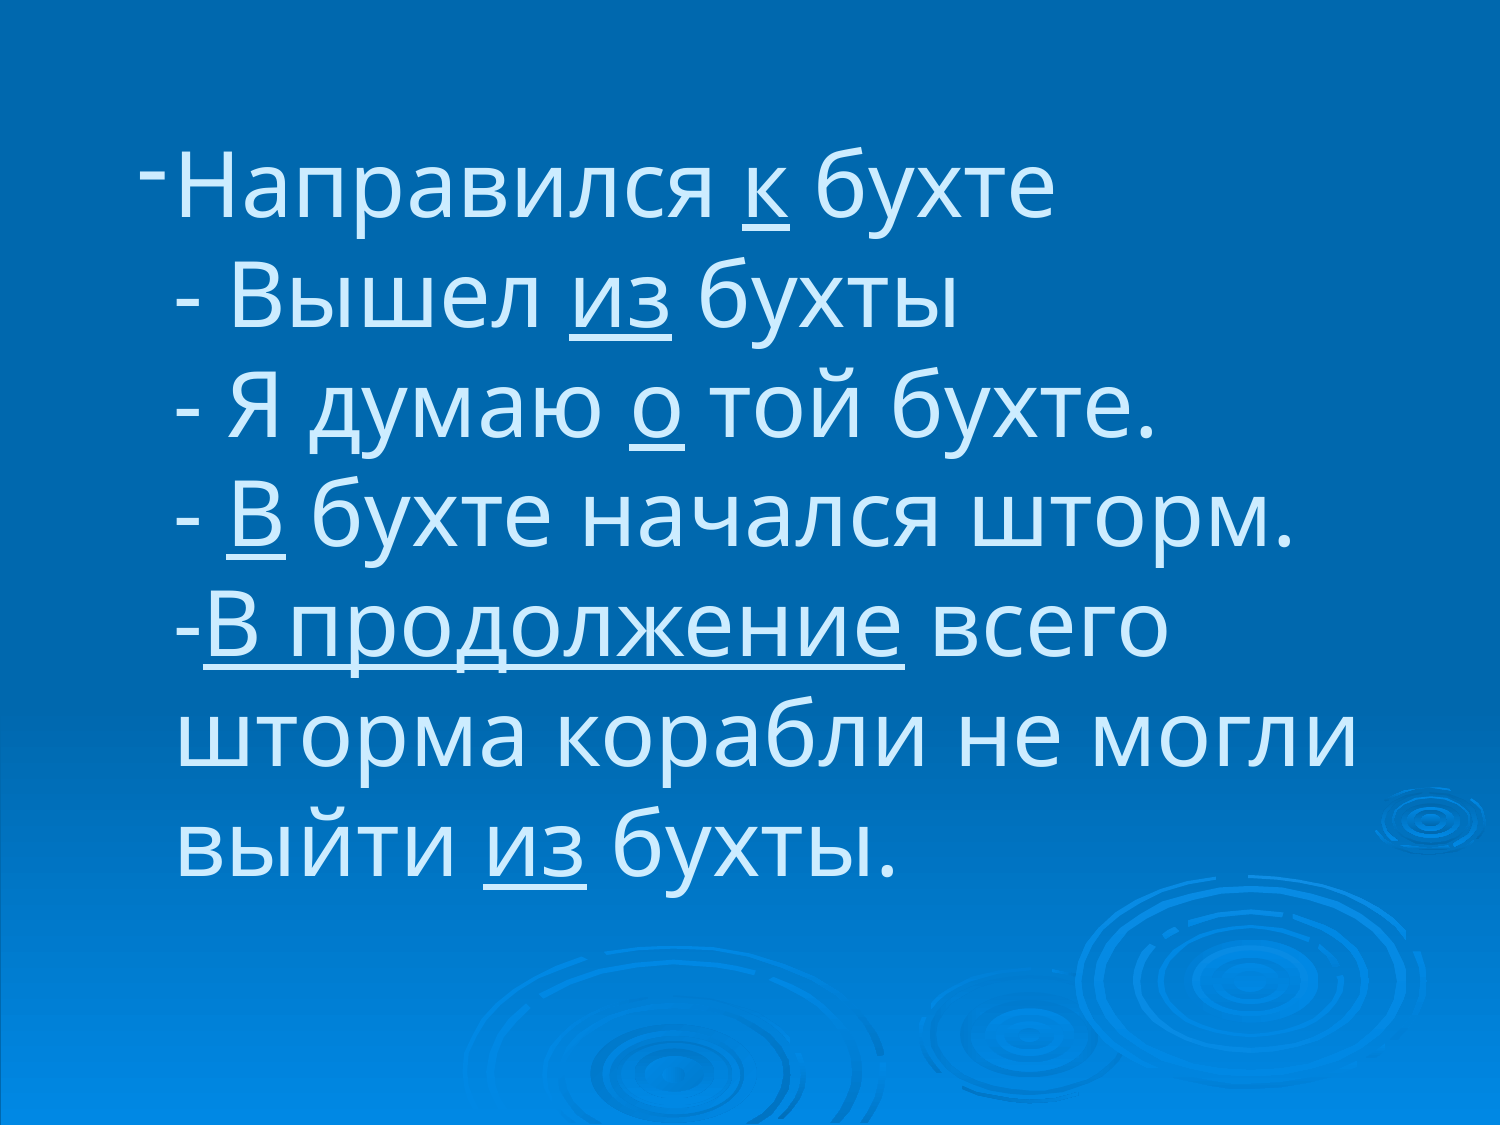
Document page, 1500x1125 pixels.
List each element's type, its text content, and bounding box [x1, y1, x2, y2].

title Направился к бухте - Вышел из бухты - Я думаю о той бухте. - В бухте начался шторм. -В продолжение всего шторма корабли не могли выйти из бухты. [75, 45, 1425, 975]
